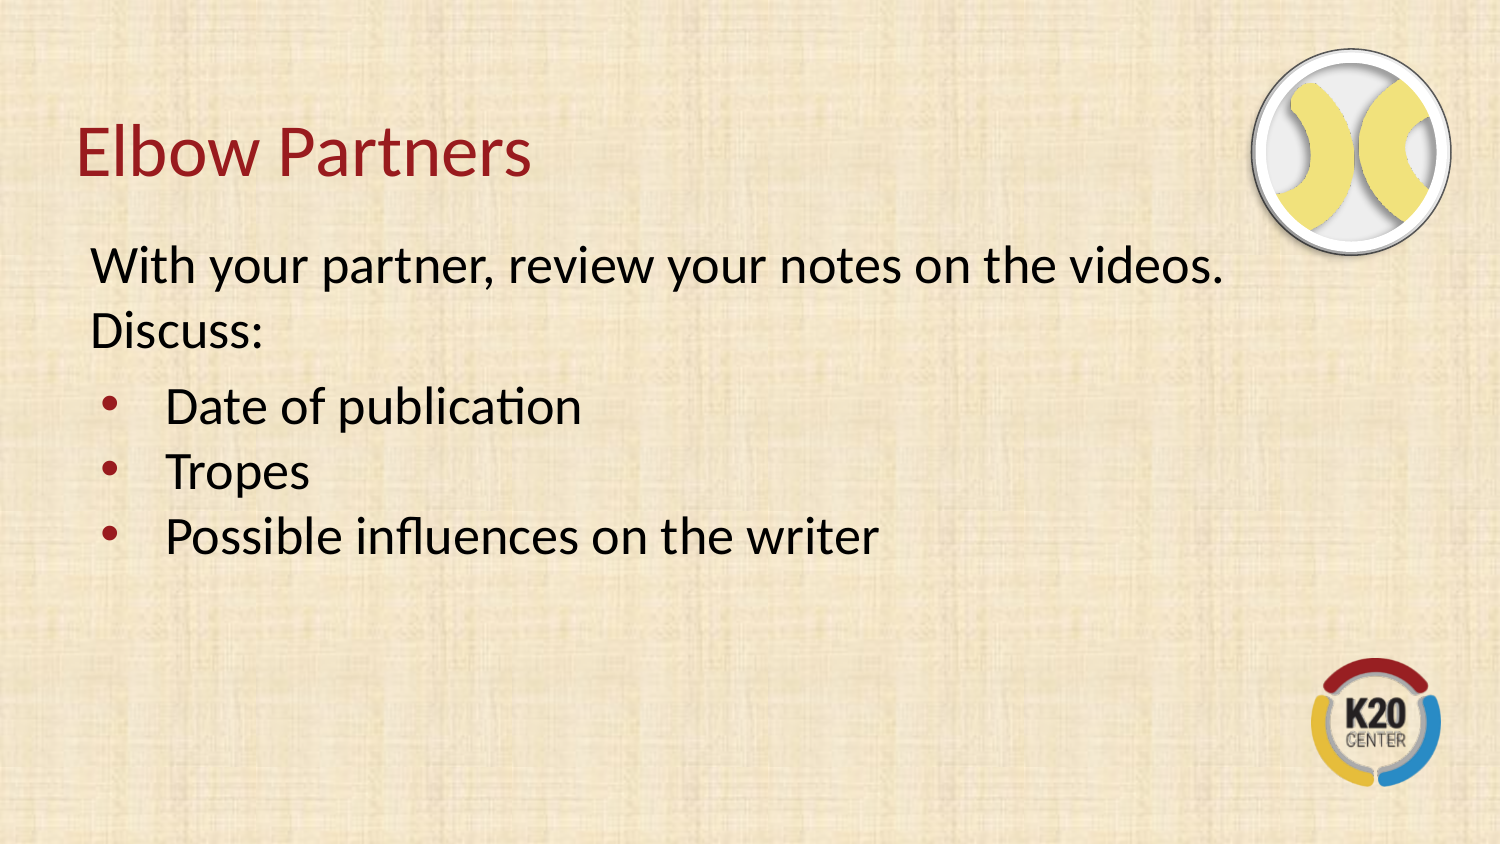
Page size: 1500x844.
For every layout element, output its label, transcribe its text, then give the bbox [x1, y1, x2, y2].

picture [1300, 646, 1451, 797]
list With your partner, review your notes on the videos. Discuss: Date of publication Tropes Possible influences on the writer [75, 214, 1252, 808]
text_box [1251, 48, 1452, 256]
title Elbow Partners [75, 50, 1236, 191]
